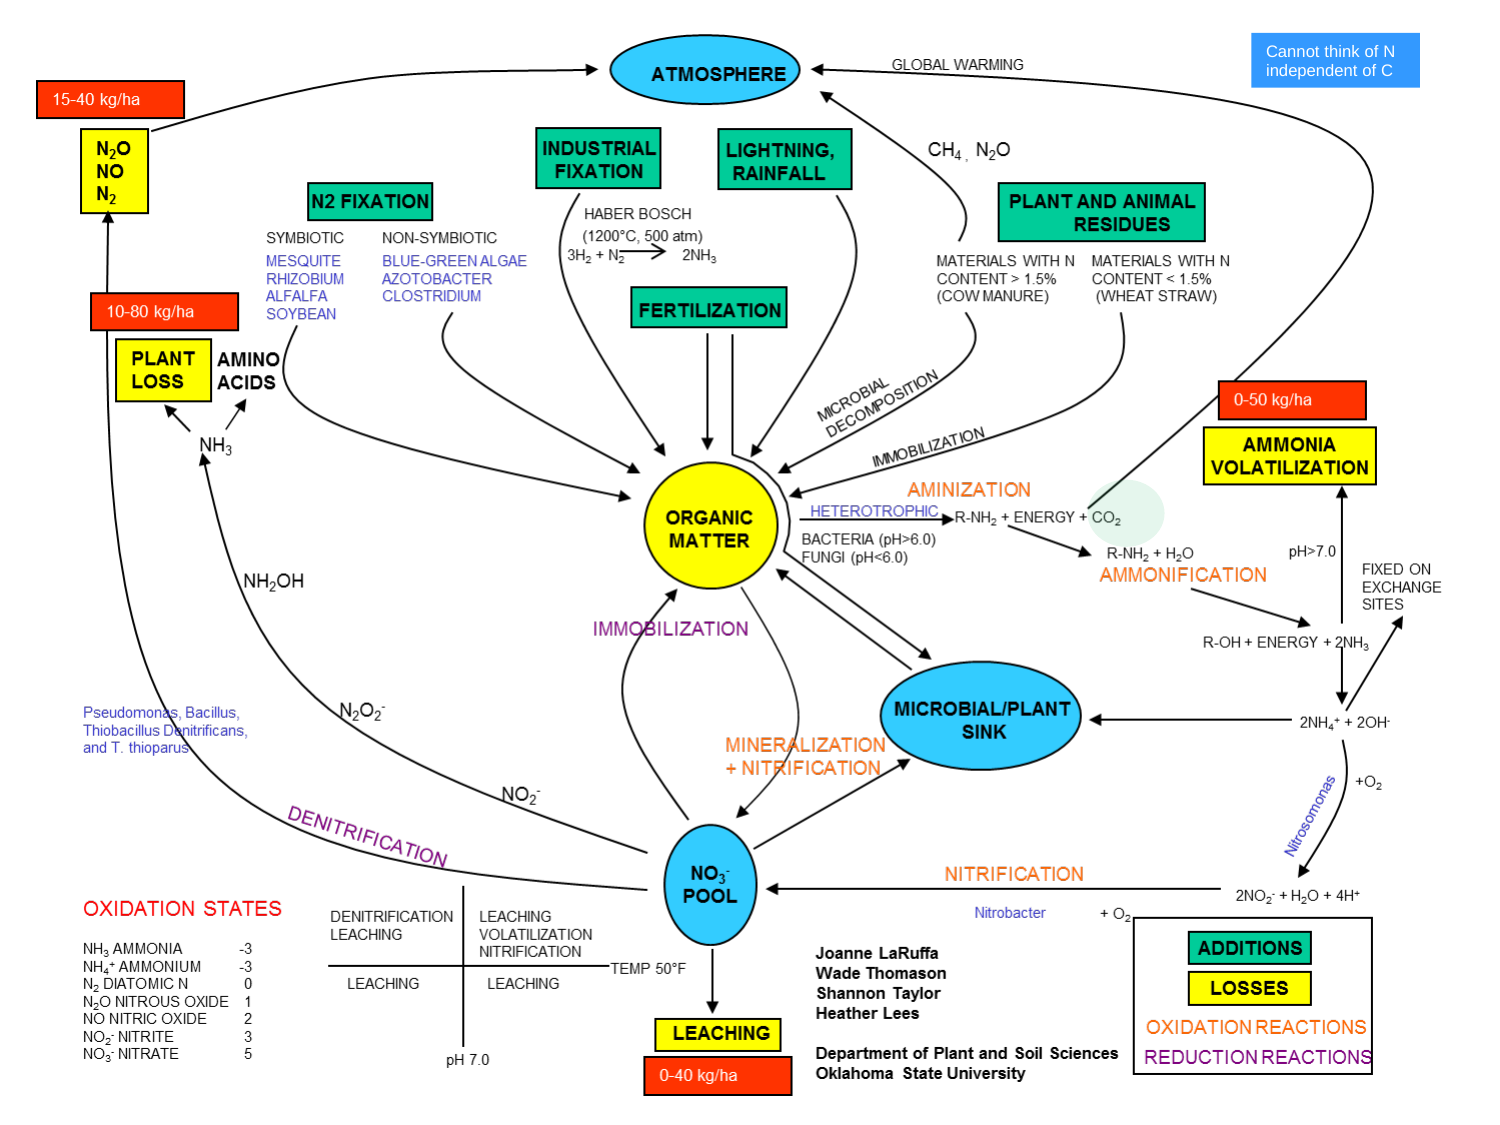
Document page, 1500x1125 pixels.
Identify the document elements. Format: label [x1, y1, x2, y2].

picture [36, 34, 1464, 1096]
